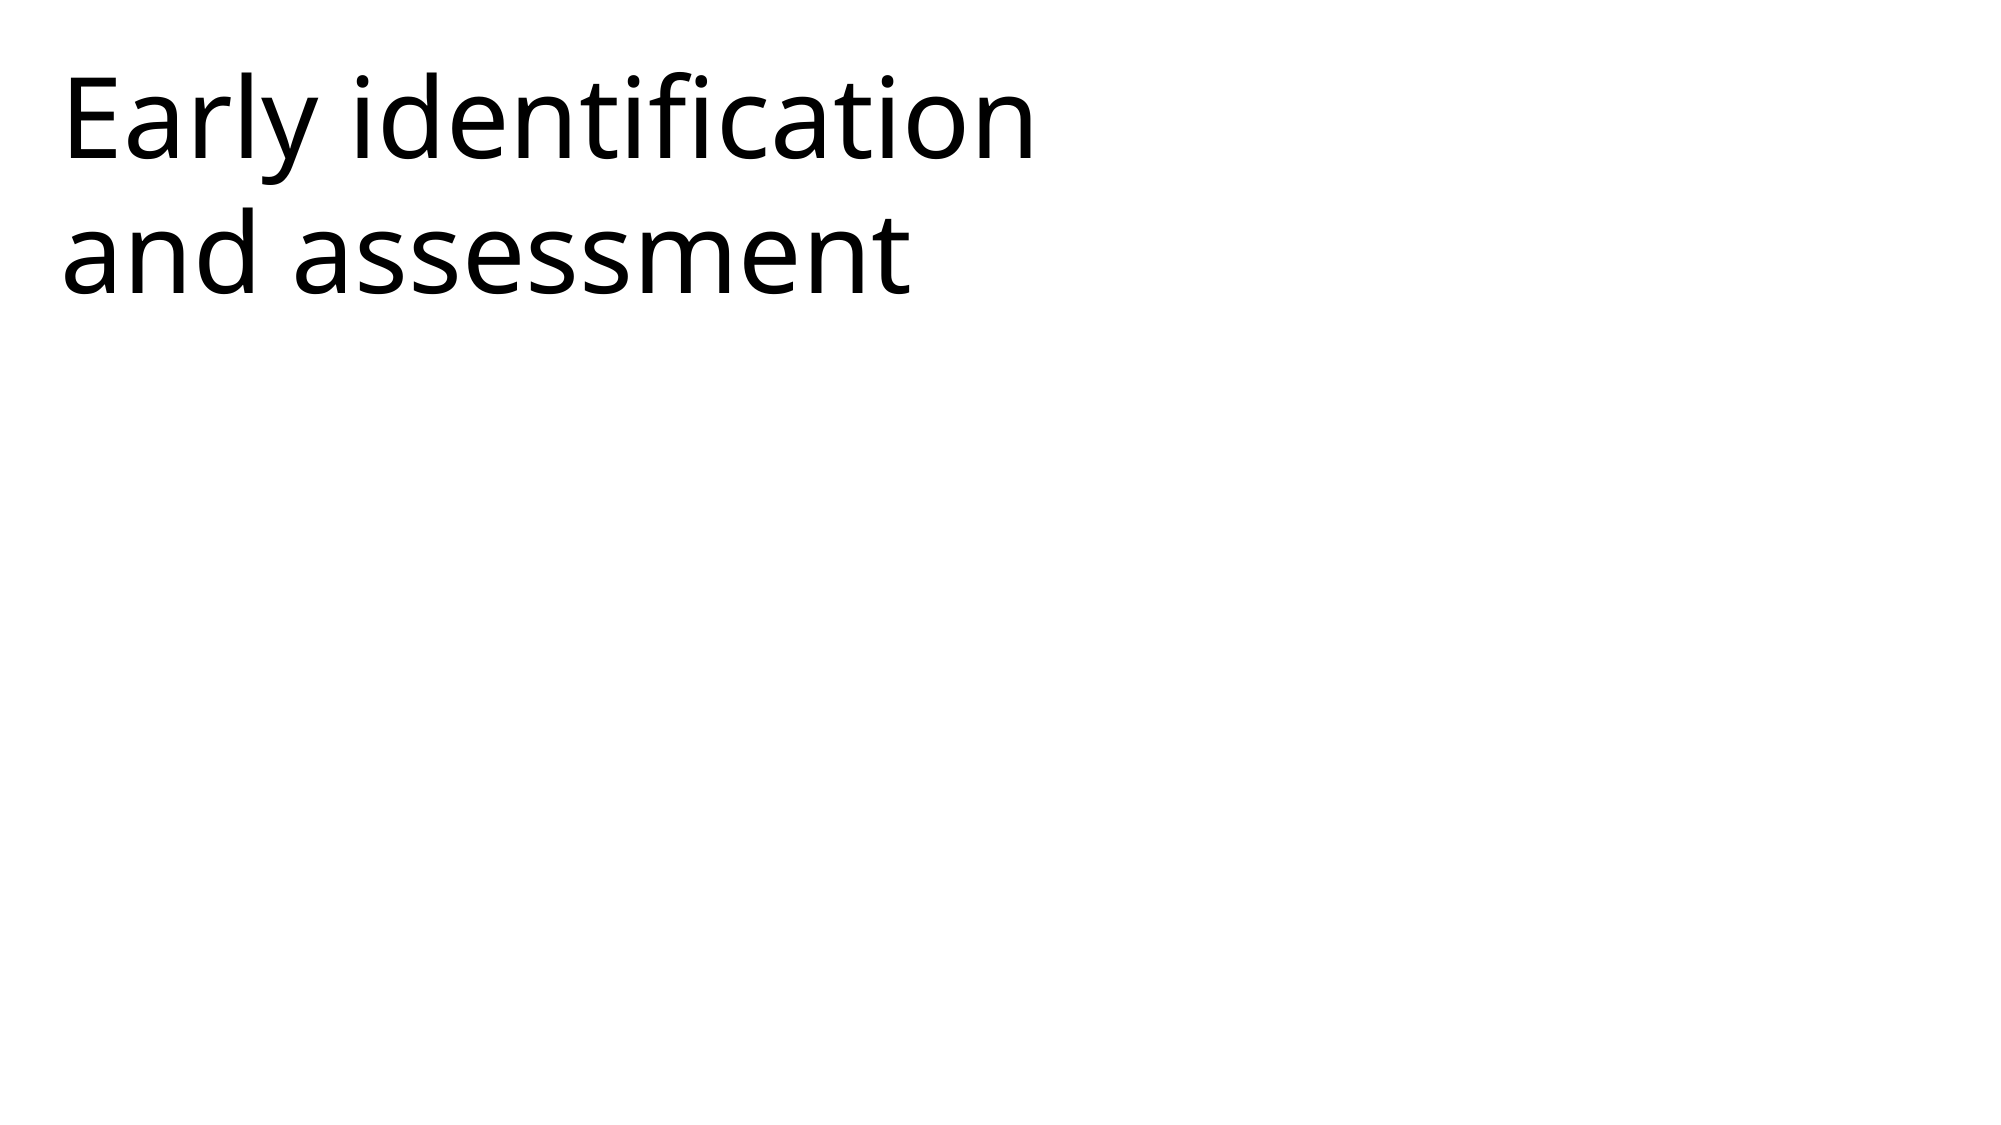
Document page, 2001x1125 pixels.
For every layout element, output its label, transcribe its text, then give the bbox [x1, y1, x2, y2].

text_box Early identification and assessment​ [45, 38, 1271, 324]
